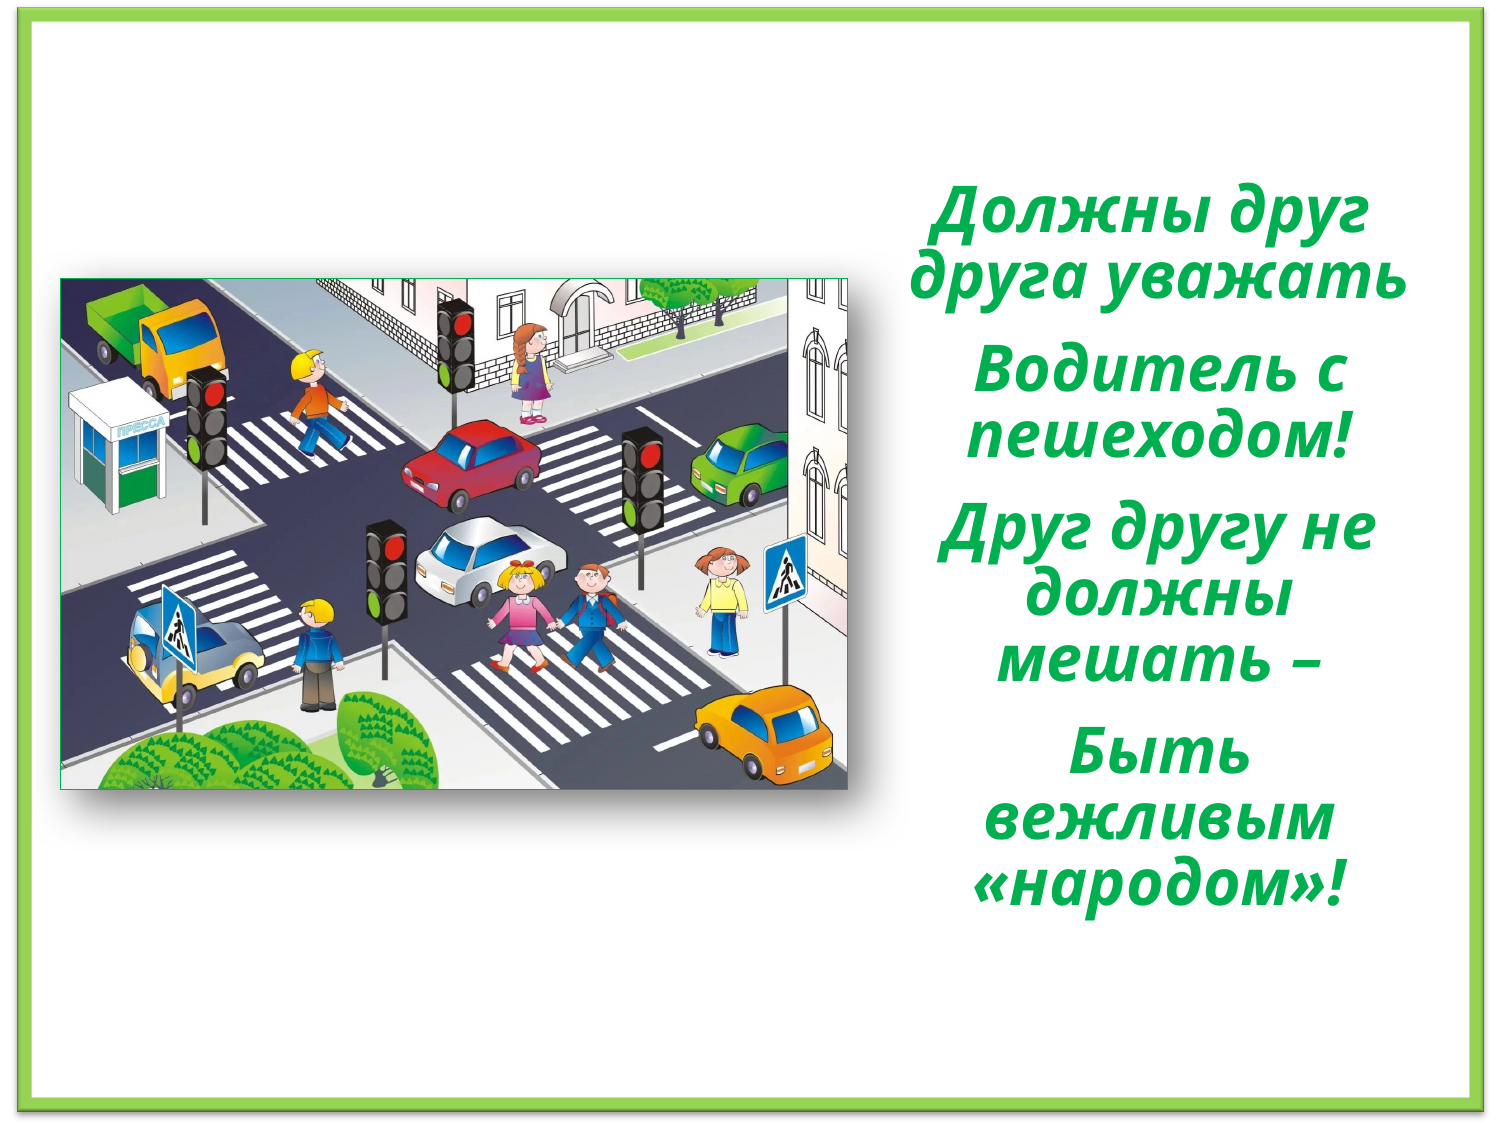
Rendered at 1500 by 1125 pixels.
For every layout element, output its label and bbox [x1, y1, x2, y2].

picture [5, 0, 1495, 1125]
list [60, 278, 848, 790]
